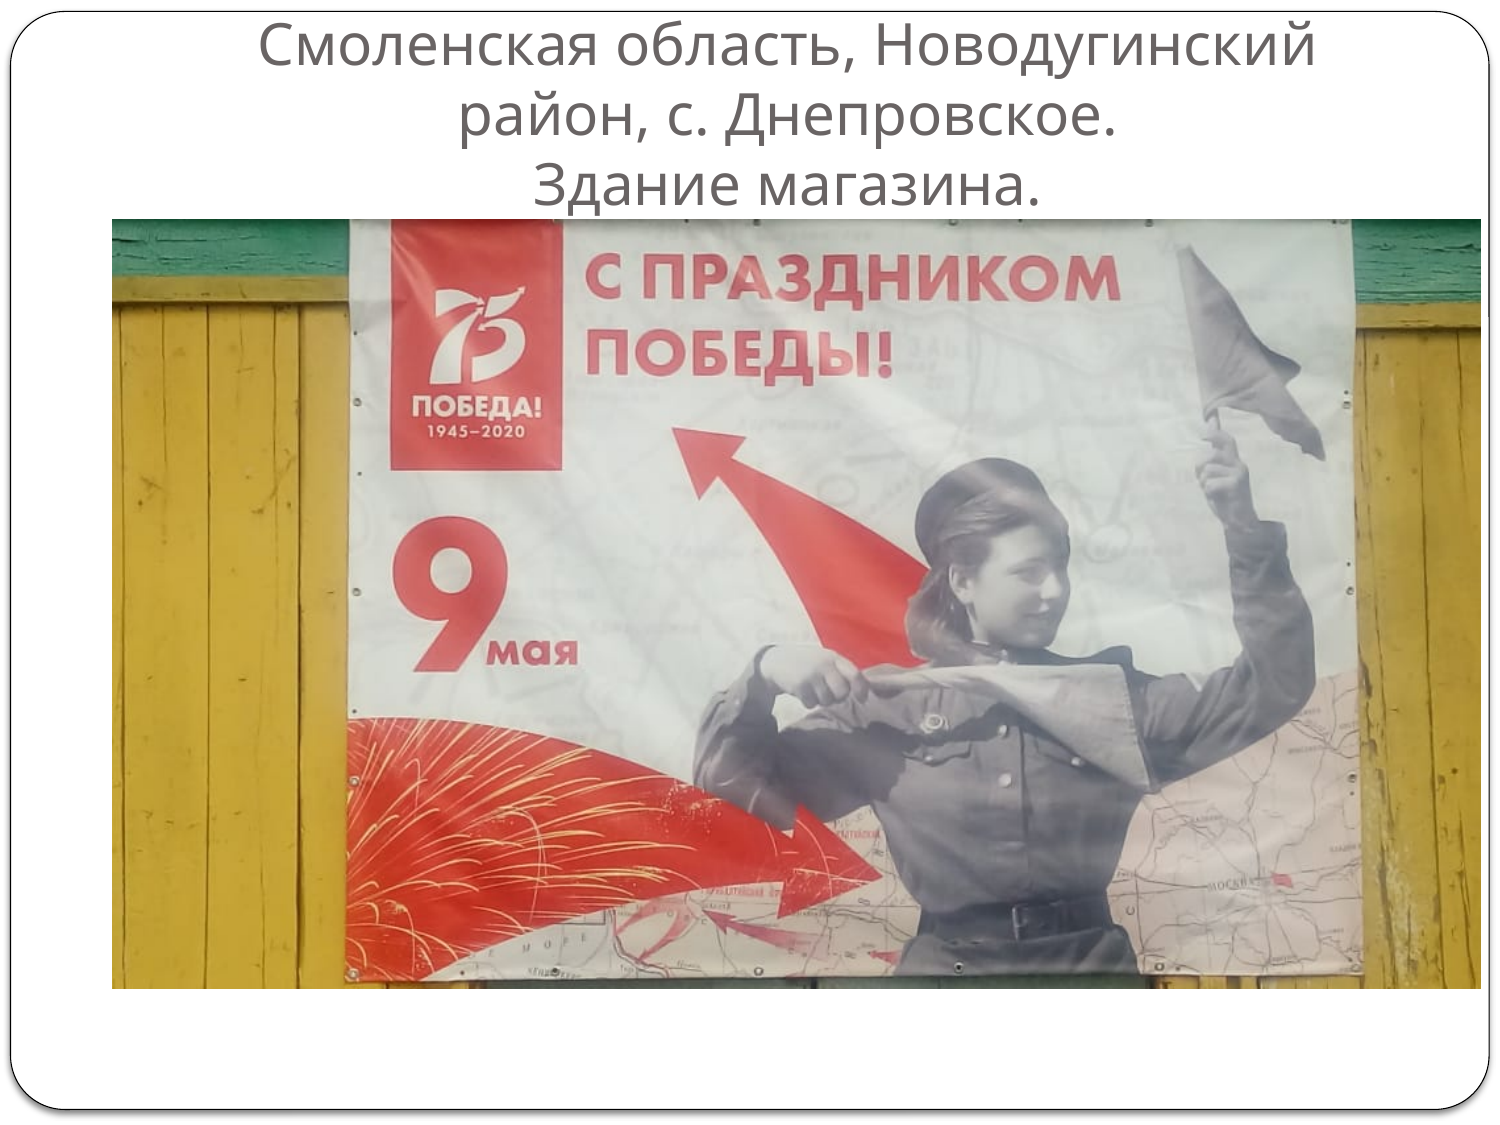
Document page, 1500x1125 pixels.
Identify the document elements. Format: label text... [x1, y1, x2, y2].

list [111, 219, 1482, 989]
title Смоленская область, Новодугинский район, с. Днепровское. Здание магазина. [150, 45, 1425, 217]
